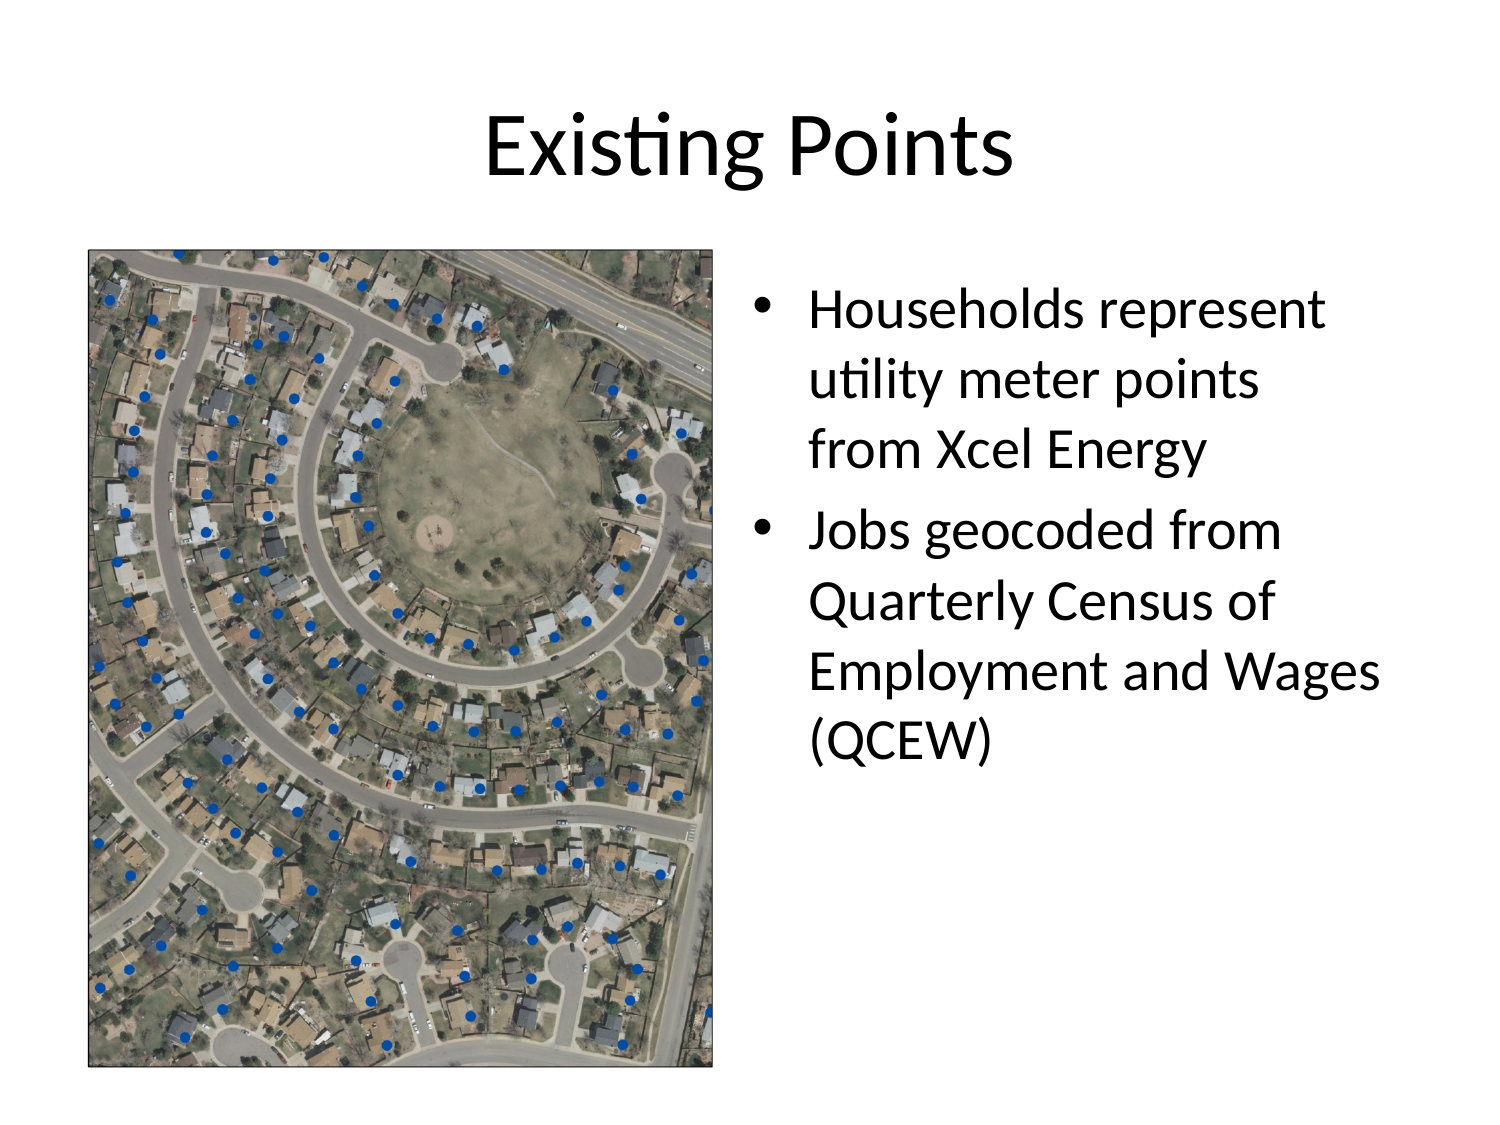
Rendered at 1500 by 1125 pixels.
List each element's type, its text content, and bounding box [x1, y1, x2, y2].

picture [74, 237, 726, 1079]
title Existing Points [75, 45, 1425, 233]
list Households represent utility meter points from Xcel Energy Jobs geocoded from Quarterly Census of Employment and Wages (QCEW) [737, 262, 1400, 1005]
